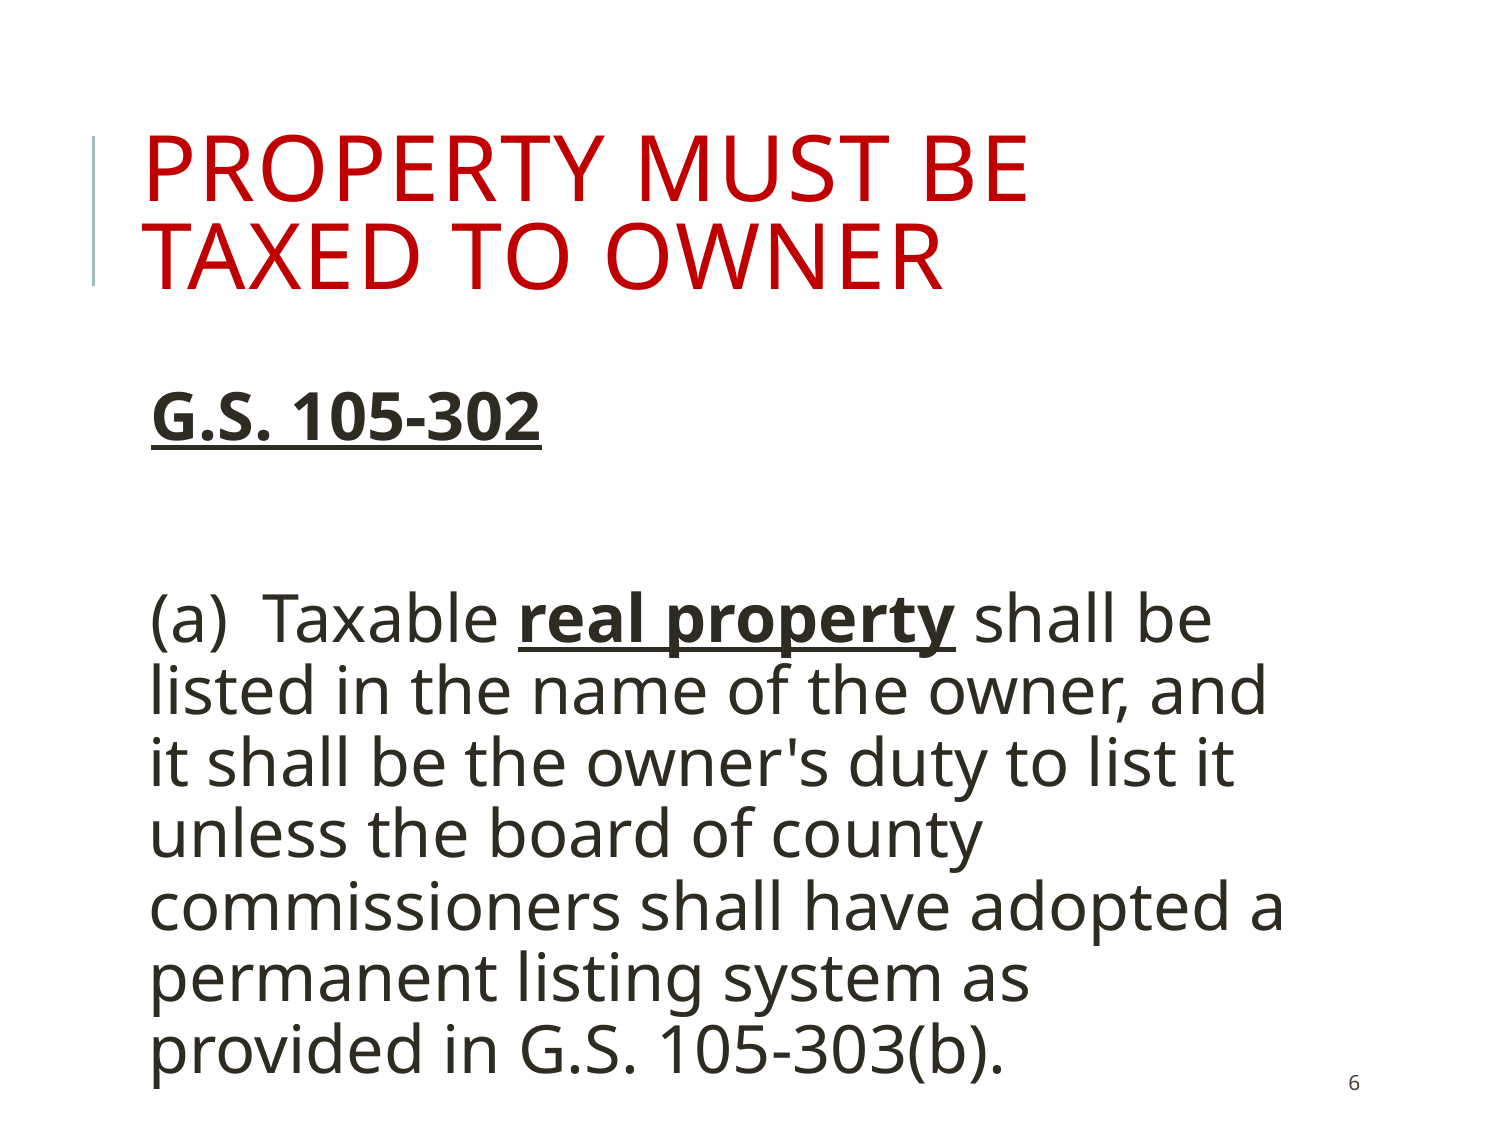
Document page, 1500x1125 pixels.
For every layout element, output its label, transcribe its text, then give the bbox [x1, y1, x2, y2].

slide_number 6 [1333, 1061, 1454, 1107]
title Property Must be Taxed to Owner [126, 96, 1322, 342]
list G.S. 105-302 (a) Taxable real property shall be listed in the name of the owner, and it shall be the owner's duty to list it unless the board of county commissioners shall have adopted a permanent listing system as provided in G.S. 105‑303(b). [126, 375, 1322, 1035]
